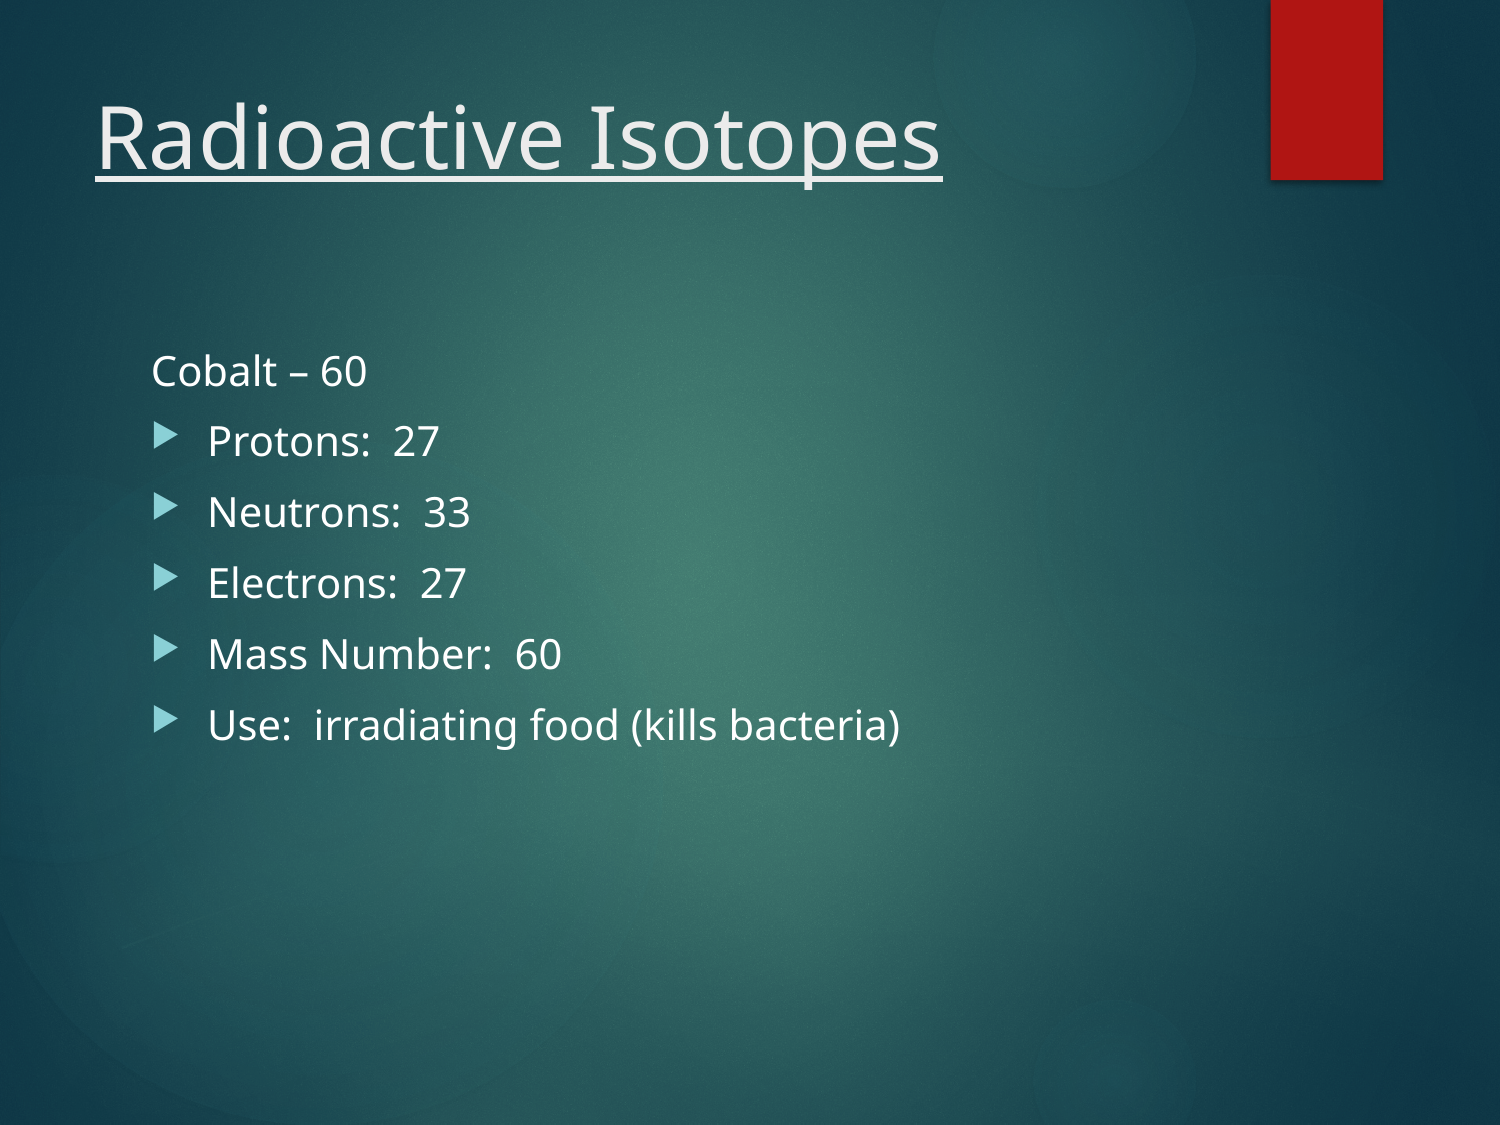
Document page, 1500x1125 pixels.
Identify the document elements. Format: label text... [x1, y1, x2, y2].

list Cobalt – 60 Protons: 27 Neutrons: 33 Electrons: 27 Mass Number: 60 Use: irradiating food (kills bacteria) [135, 336, 1237, 1025]
title Radioactive Isotopes [79, 74, 1237, 304]
